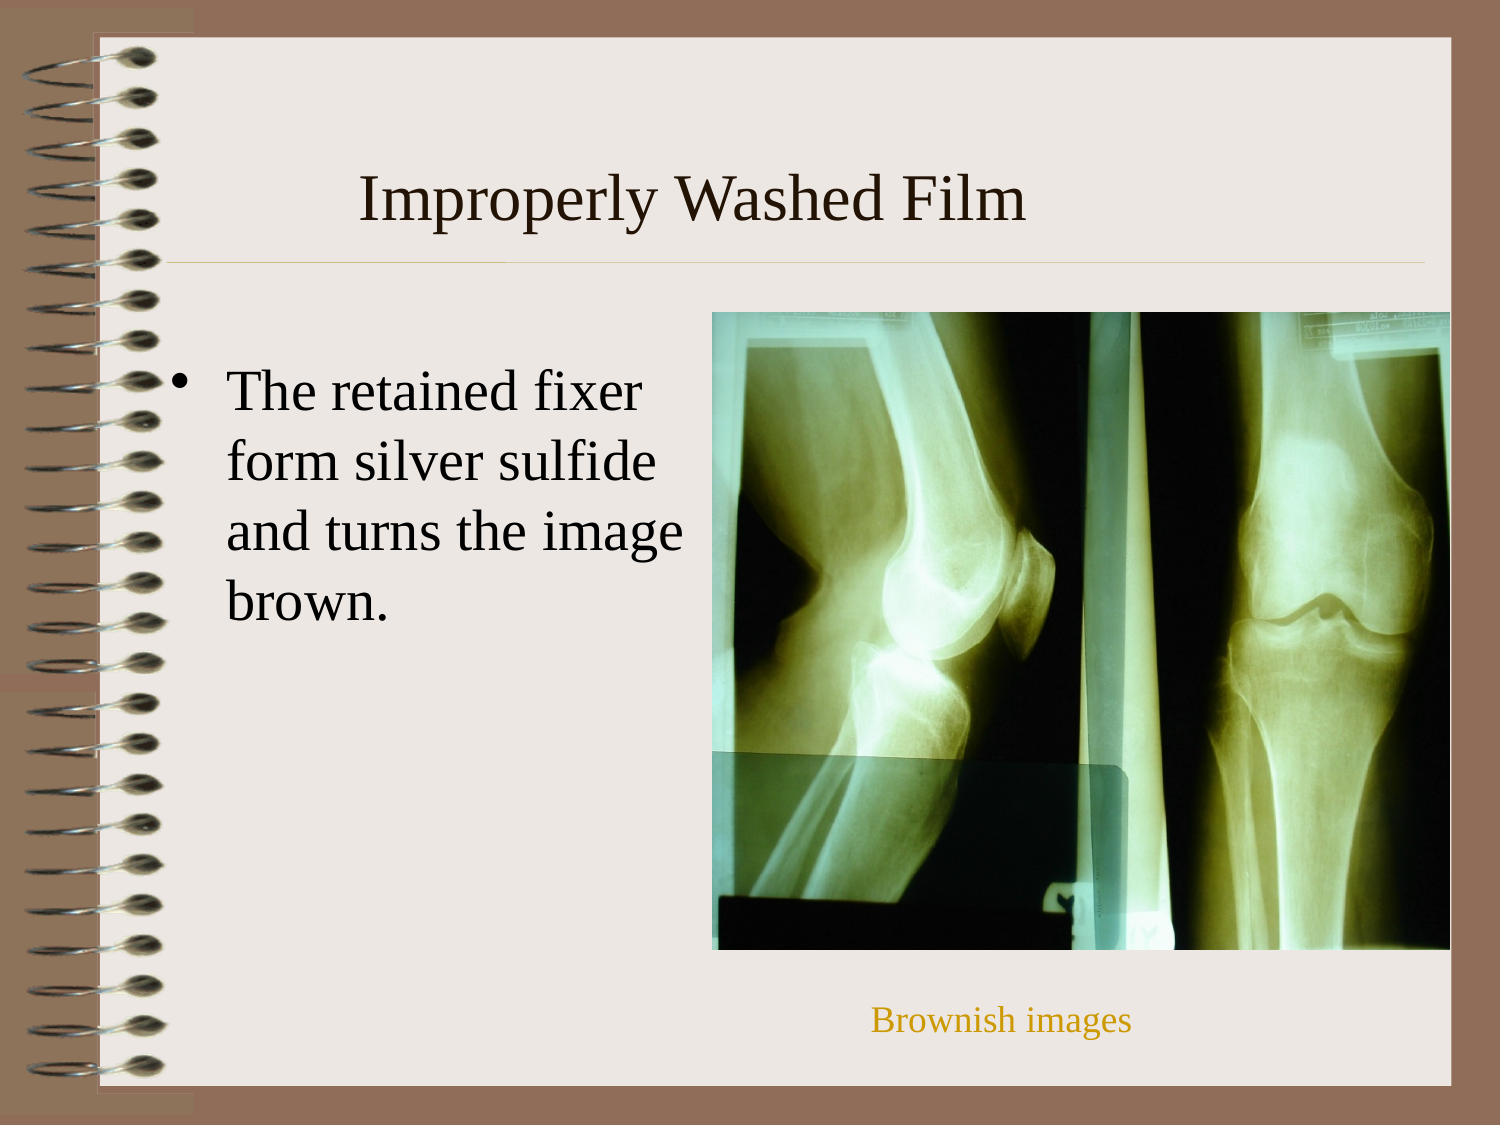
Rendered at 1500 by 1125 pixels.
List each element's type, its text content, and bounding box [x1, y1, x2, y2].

text_box Brownish images [863, 987, 1141, 1048]
picture [712, 312, 1451, 951]
title Improperly Washed Film [211, 99, 1176, 288]
picture [0, 8, 194, 674]
list The retained fixer form silver sulfide and turns the image brown. [161, 261, 763, 1006]
picture [0, 692, 194, 1115]
